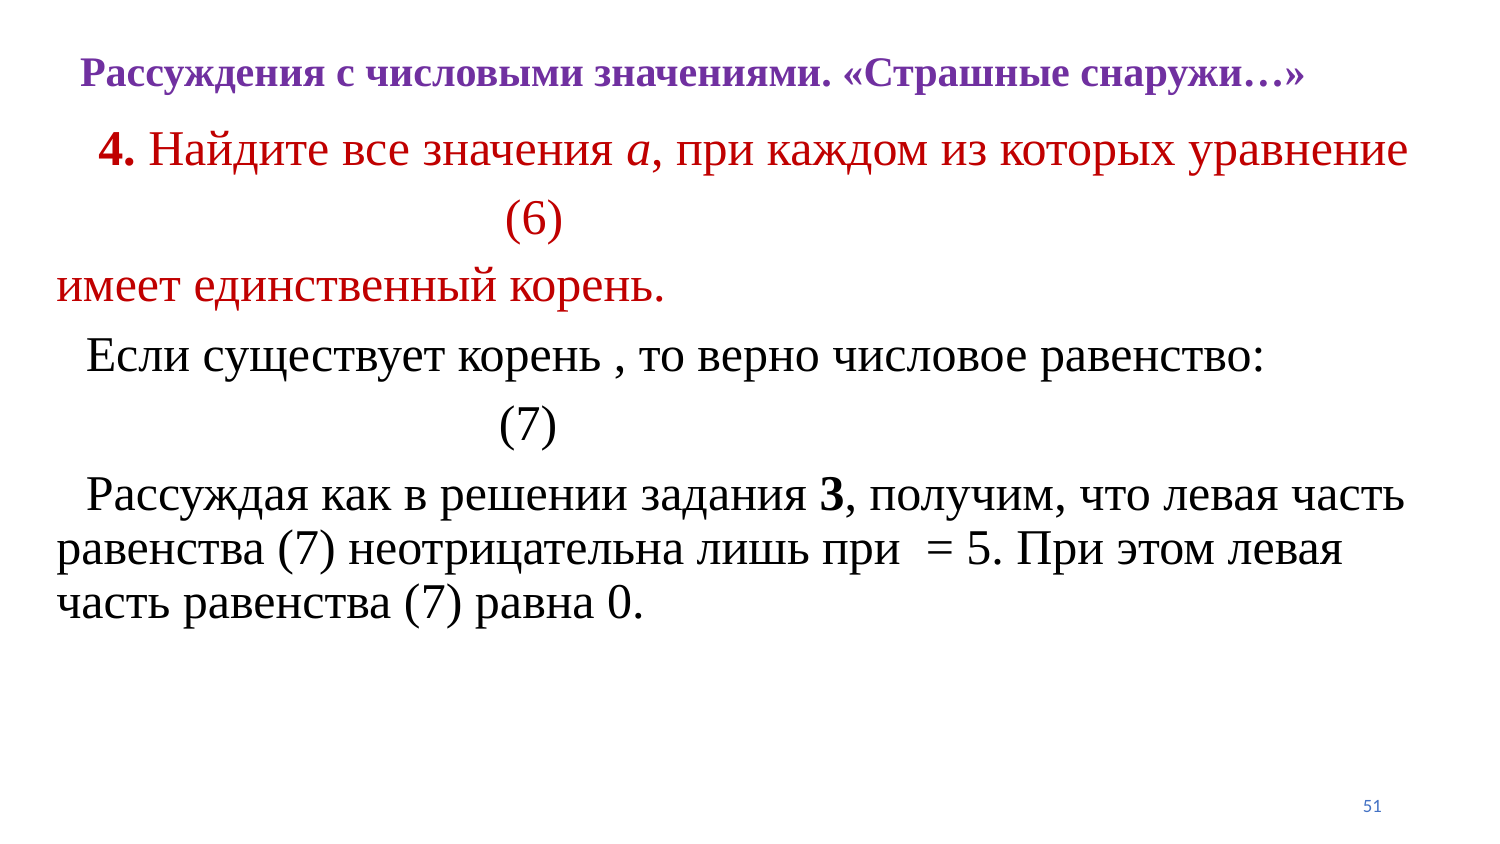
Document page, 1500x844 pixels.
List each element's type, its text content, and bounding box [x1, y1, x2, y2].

slide_number 51 [1059, 782, 1397, 827]
title Рассуждения с числовыми значениями. «Страшные снаружи…» [64, 32, 1376, 103]
